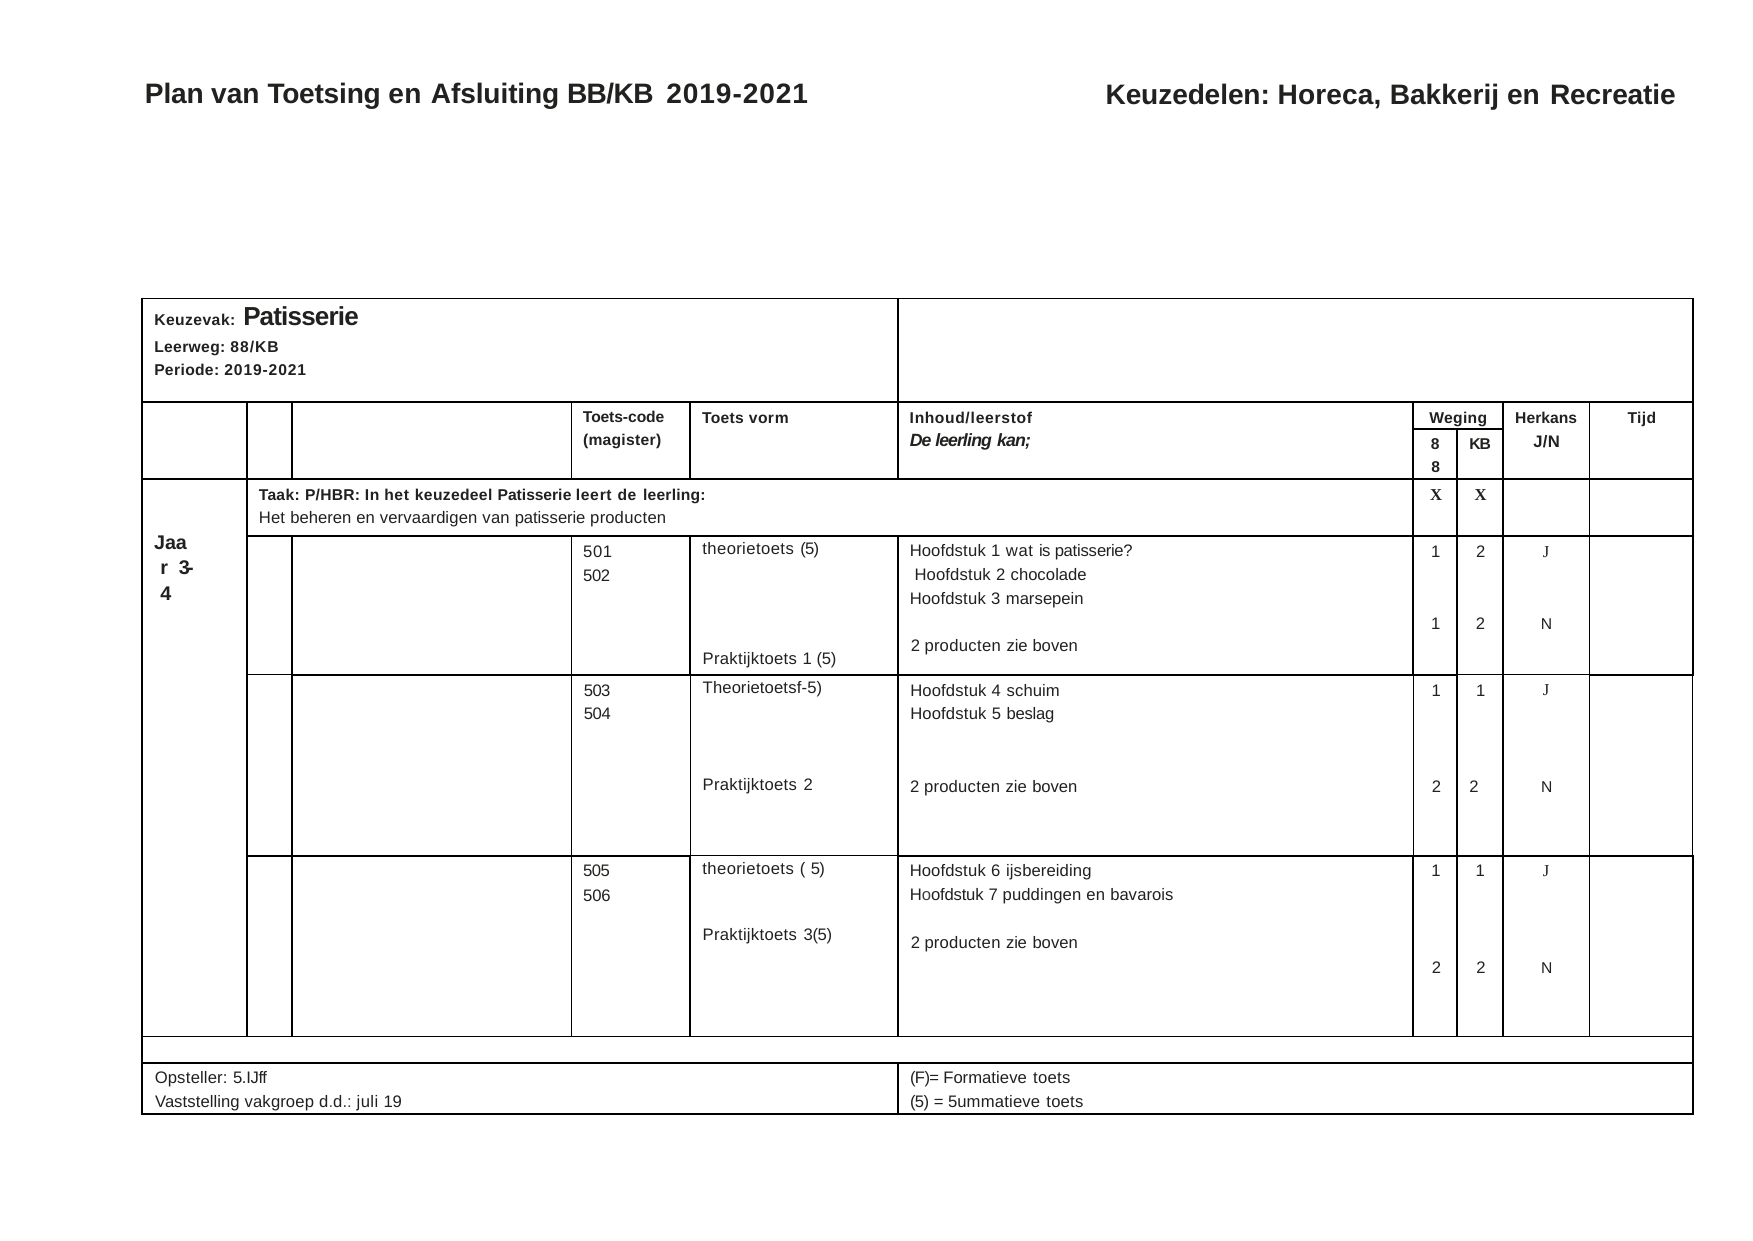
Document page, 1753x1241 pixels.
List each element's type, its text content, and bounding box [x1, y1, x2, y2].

table_cell 505 506 [572, 857, 689, 1036]
table_cell [248, 537, 291, 674]
table_cell Hoofdstuk 1 wat is patisserie? Hoofdstuk 2 chocolade Hoofdstuk 3 marsepein 2 producten zie boven [899, 537, 1412, 674]
table_cell (F)= Formatieve toets (5) = 5ummatieve toets [899, 1064, 1692, 1113]
table_cell [293, 403, 571, 478]
table_cell Theorietoetsf-5) Praktijktoets 2 [691, 676, 897, 855]
table_cell 503 504 [572, 676, 690, 855]
table_cell Taak: P/HBR: In het keuzedeel Patisserie leert de leerling: Het beheren en vervaardigen van patisserie producten [248, 480, 1412, 535]
table_cell 8 8 [1414, 430, 1456, 478]
table_cell [293, 676, 571, 855]
text_box Plan van Toetsing en Afsluiting BB/KB 2019-2021 [142, 73, 831, 110]
table_cell 1 2 [1414, 676, 1456, 855]
text_box Keuzedelen: Horeca, Bakkerij en Recreatie [1103, 74, 1688, 111]
table_cell 1 2 [1414, 857, 1456, 1036]
table_cell Hoofdstuk 4 schuim Hoofdstuk 5 beslag 2 producten zie boven [899, 676, 1413, 855]
table_cell [1504, 480, 1589, 535]
table_cell [1590, 857, 1692, 1036]
table_cell J N [1504, 675, 1589, 855]
table_cell [1590, 480, 1692, 535]
table_cell Weging [1414, 403, 1502, 428]
table_cell Tijd [1590, 403, 1692, 478]
table_cell [293, 857, 571, 1036]
table_cell J N [1504, 857, 1589, 1036]
table_cell Jaar 3-4 [143, 480, 246, 1036]
table_cell [248, 857, 291, 1036]
table_cell Opsteller: 5.IJff Vaststelling vakgroep d.d.: juli 19 [143, 1064, 897, 1113]
table_cell Toets-code (magister) [572, 403, 689, 478]
table_cell X [1458, 480, 1502, 535]
table_cell X [1414, 480, 1456, 535]
table_cell KB [1458, 430, 1502, 478]
table_cell Inhoud/leerstof De leerling kan; [899, 403, 1412, 478]
table_cell Hoofdstuk 6 ijsbereiding Hoofdstuk 7 puddingen en bavarois 2 producten zie boven [899, 857, 1412, 1036]
table_cell 1 2 [1458, 675, 1502, 855]
table_cell [248, 403, 291, 478]
table_cell Herkans J/N [1504, 403, 1589, 478]
table_cell [1590, 537, 1692, 674]
table_header Keuzevak: Patisserie Leerweg: 88/KB Periode: 2019-2021 [143, 299, 897, 401]
table_cell theorietoets (5) Praktijktoets 1 (5) [691, 537, 897, 674]
table_cell [293, 537, 571, 674]
table_cell 1 2 [1458, 857, 1502, 1036]
table_cell [143, 403, 246, 478]
table_cell 2 2 [1458, 537, 1502, 674]
table_cell Toets vorm [691, 403, 897, 478]
table_cell [248, 675, 291, 855]
table_cell J N [1504, 537, 1589, 674]
table_cell [1590, 676, 1692, 855]
table_header [899, 299, 1692, 401]
table_cell [143, 1037, 1692, 1062]
table_cell 1 1 [1414, 537, 1456, 674]
table_cell 501 502 [572, 537, 689, 674]
table_cell theorietoets ( 5) Praktijktoets 3(5) [691, 856, 897, 1036]
